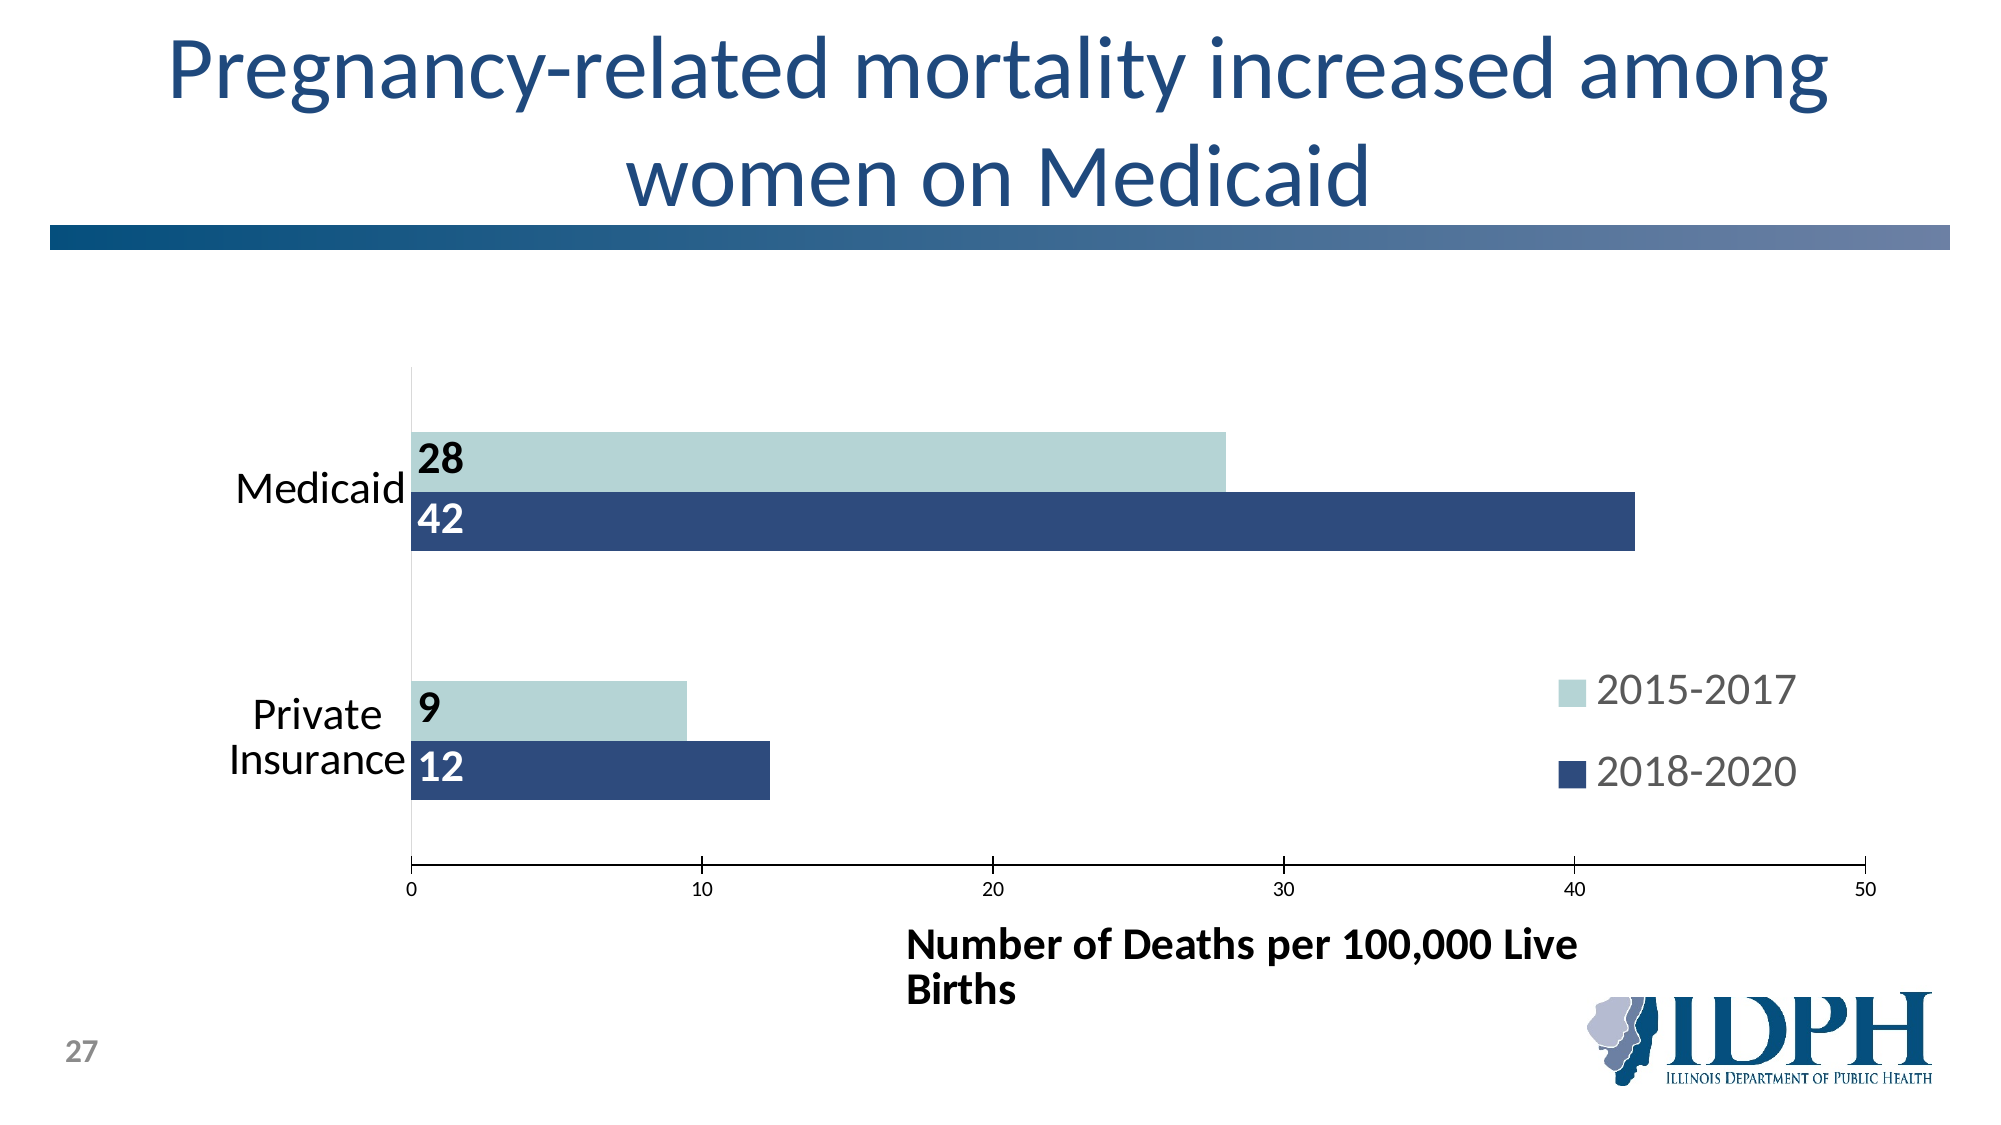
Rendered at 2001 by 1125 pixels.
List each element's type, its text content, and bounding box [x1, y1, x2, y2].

slide_number 27 [50, 1019, 517, 1079]
title Pregnancy-related mortality increased among women on Medicaid [99, 0, 1900, 233]
picture [1587, 985, 1932, 1086]
chart [99, 262, 1901, 1006]
